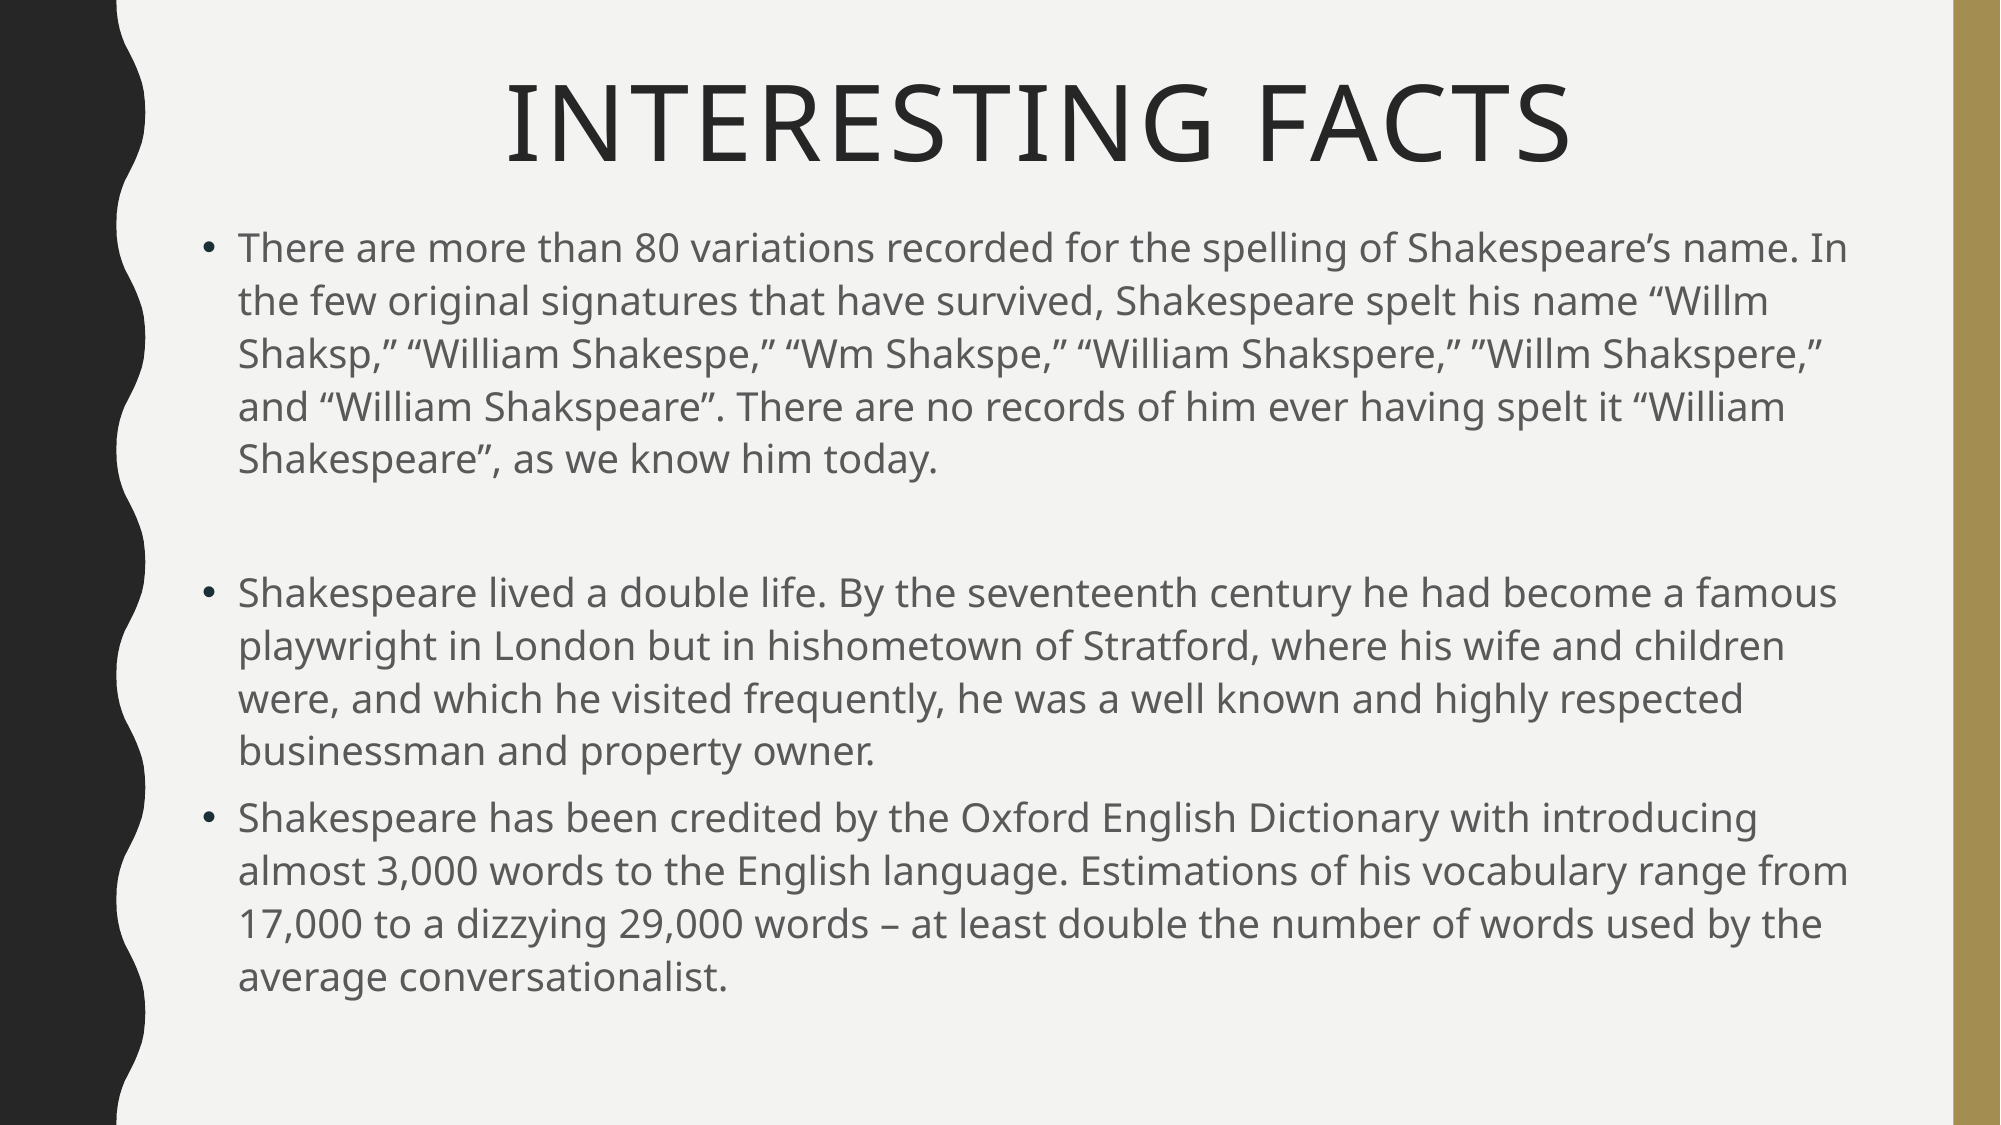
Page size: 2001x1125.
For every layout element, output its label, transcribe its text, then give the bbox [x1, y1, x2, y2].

list There are more than 80 variations recorded for the spelling of Shakespeare’s name. In the few original signatures that have survived, Shakespeare spelt his name “Willm Shaksp,” “William Shakespe,” “Wm Shakspe,” “William Shakspere,” ”Willm Shakspere,” and “William Shakspeare”. There are no records of him ever having spelt it “William Shakespeare”, as we know him today. Shakespeare lived a double life. By the seventeenth century he had become a famous playwright in London but in hishometown of Stratford, where his wife and children were, and which he visited frequently, he was a well known and highly respected businessman and property owner. Shakespeare has been credited by the Oxford English Dictionary with introducing almost 3,000 words to the English language. Estimations of his vocabulary range from 17,000 to a dizzying 29,000 words – at least double the number of words used by the average conversationalist. [187, 210, 1875, 1082]
title Interesting facts [205, 62, 1875, 210]
